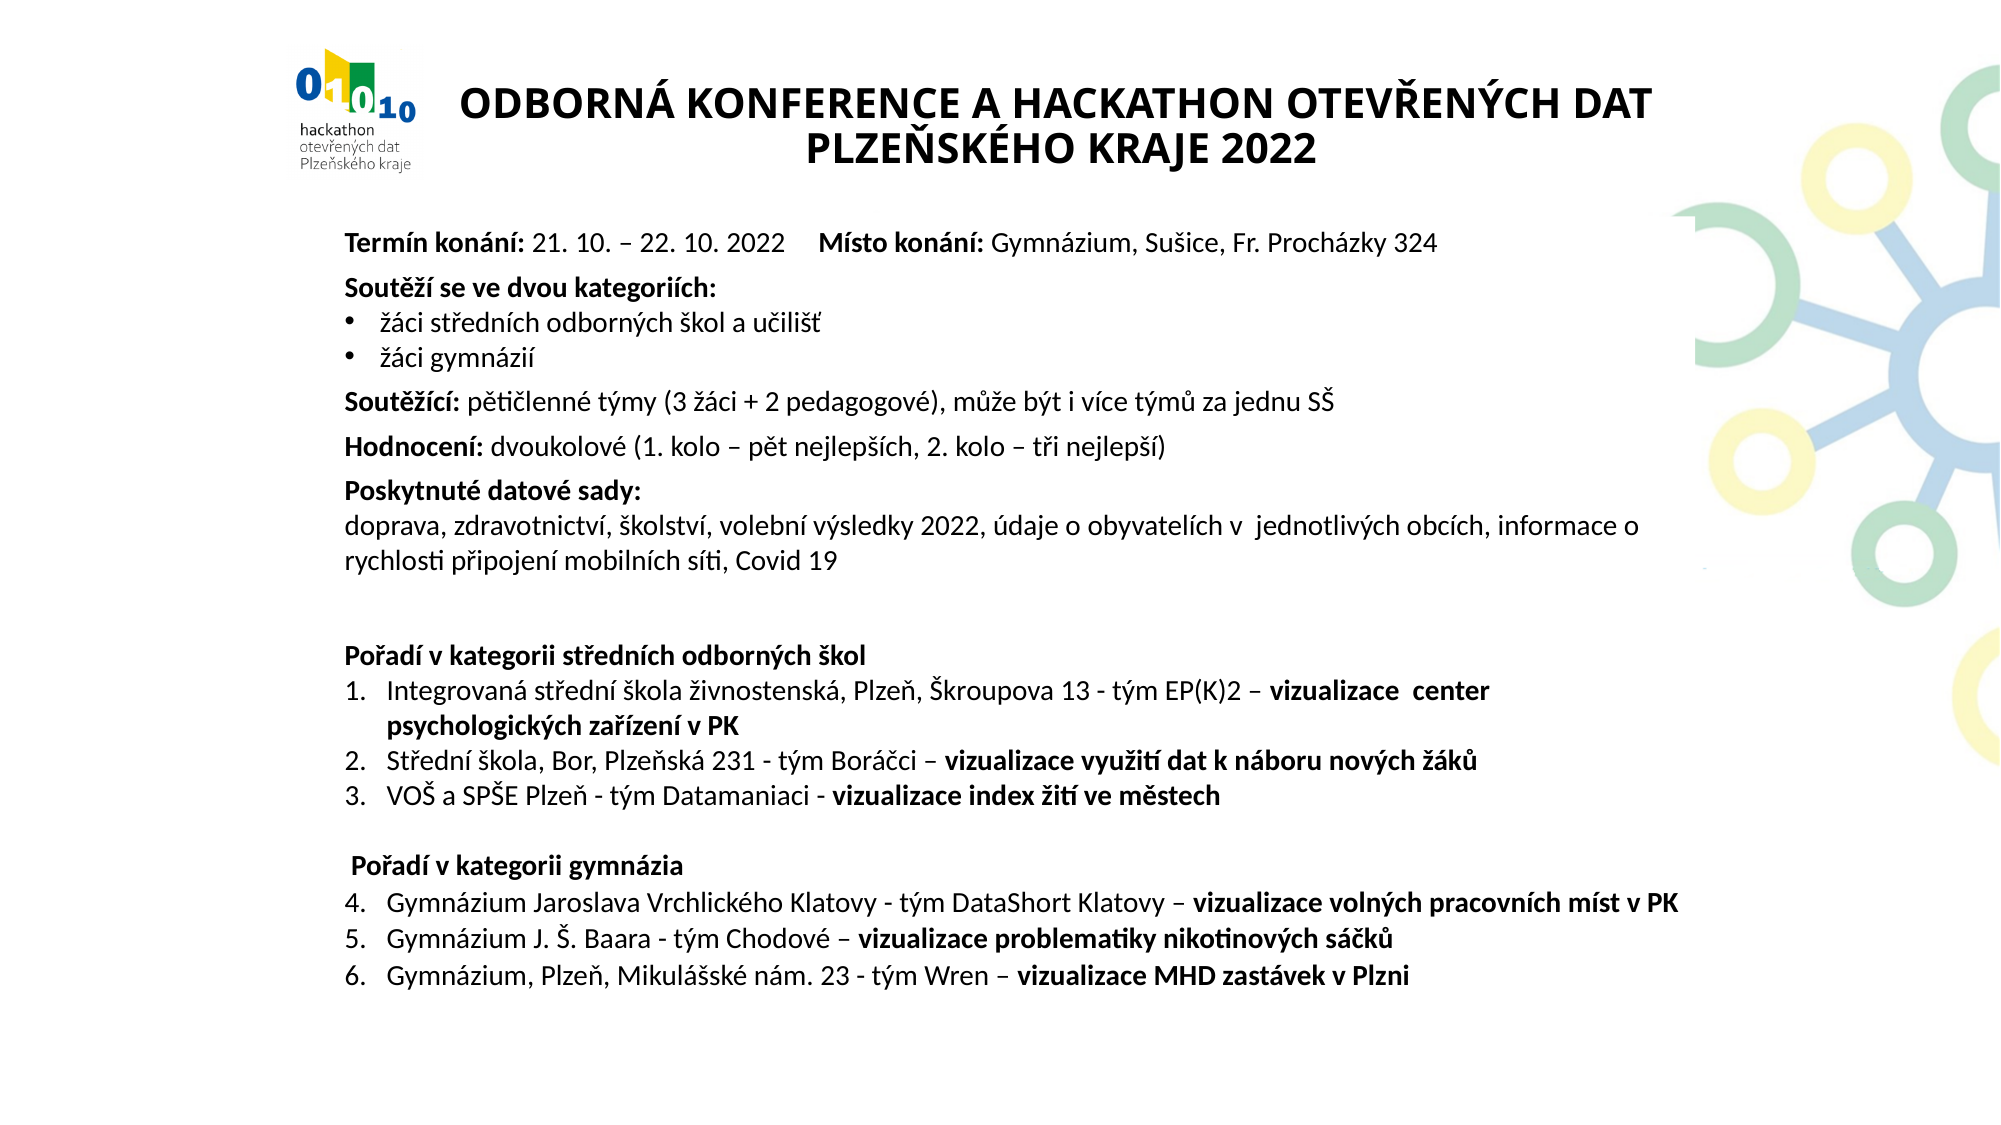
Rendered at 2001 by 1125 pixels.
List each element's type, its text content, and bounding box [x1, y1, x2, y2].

picture [766, 0, 2000, 1125]
title ODBORNÁ KONFERENCE A HACKATHON OTEVŘENÝCH DAT PLZEŇSKÉHO KRAJE 2022 [427, 76, 766, 180]
picture [286, 44, 424, 180]
text_box Termín konání: 21. 10. – 22. 10. 2022 Místo konání: Gymnázium, Sušice, Fr. Procházky 324 Soutěží se ve dvou kategoriích: žáci středních odborných škol a učilišť žáci gymnázií Soutěžící: pětičlenné týmy (3 žáci + 2 pedagogové), může být i více týmů za jednu SŠ Hodnocení: dvoukolové (1. kolo – pět nejlepších, 2. kolo – tři nejlepší) Poskytnuté datové sady: doprava, zdravotnictví, školství, volební výsledky 2022, údaje o obyvatelích v jednotlivých obcích, informace o rychlosti připojení mobilních síti, Covid 19 [329, 216, 766, 584]
text_box Pořadí v kategorii středních odborných škol Integrovaná střední škola živnostenská, Plzeň, Škroupova 13 - tým EP(K)2 – vizualizace center psychologických zařízení v PK Střední škola, Bor, Plzeňská 231 - tým Boráčci – vizualizace využití dat k náboru nových žáků VOŠ a SPŠE Plzeň - tým Datamaniaci - vizualizace index žití ve městech Pořadí v kategorii gymnázia Gymnázium Jaroslava Vrchlického Klatovy - tým DataShort Klatovy – vizualizace volných pracovních míst v PK Gymnázium J. Š. Baara - tým Chodové – vizualizace problematiky nikotinových sáčků Gymnázium, Plzeň, Mikulášské nám. 23 - tým Wren – vizualizace MHD zastávek v Plzni [329, 629, 766, 999]
